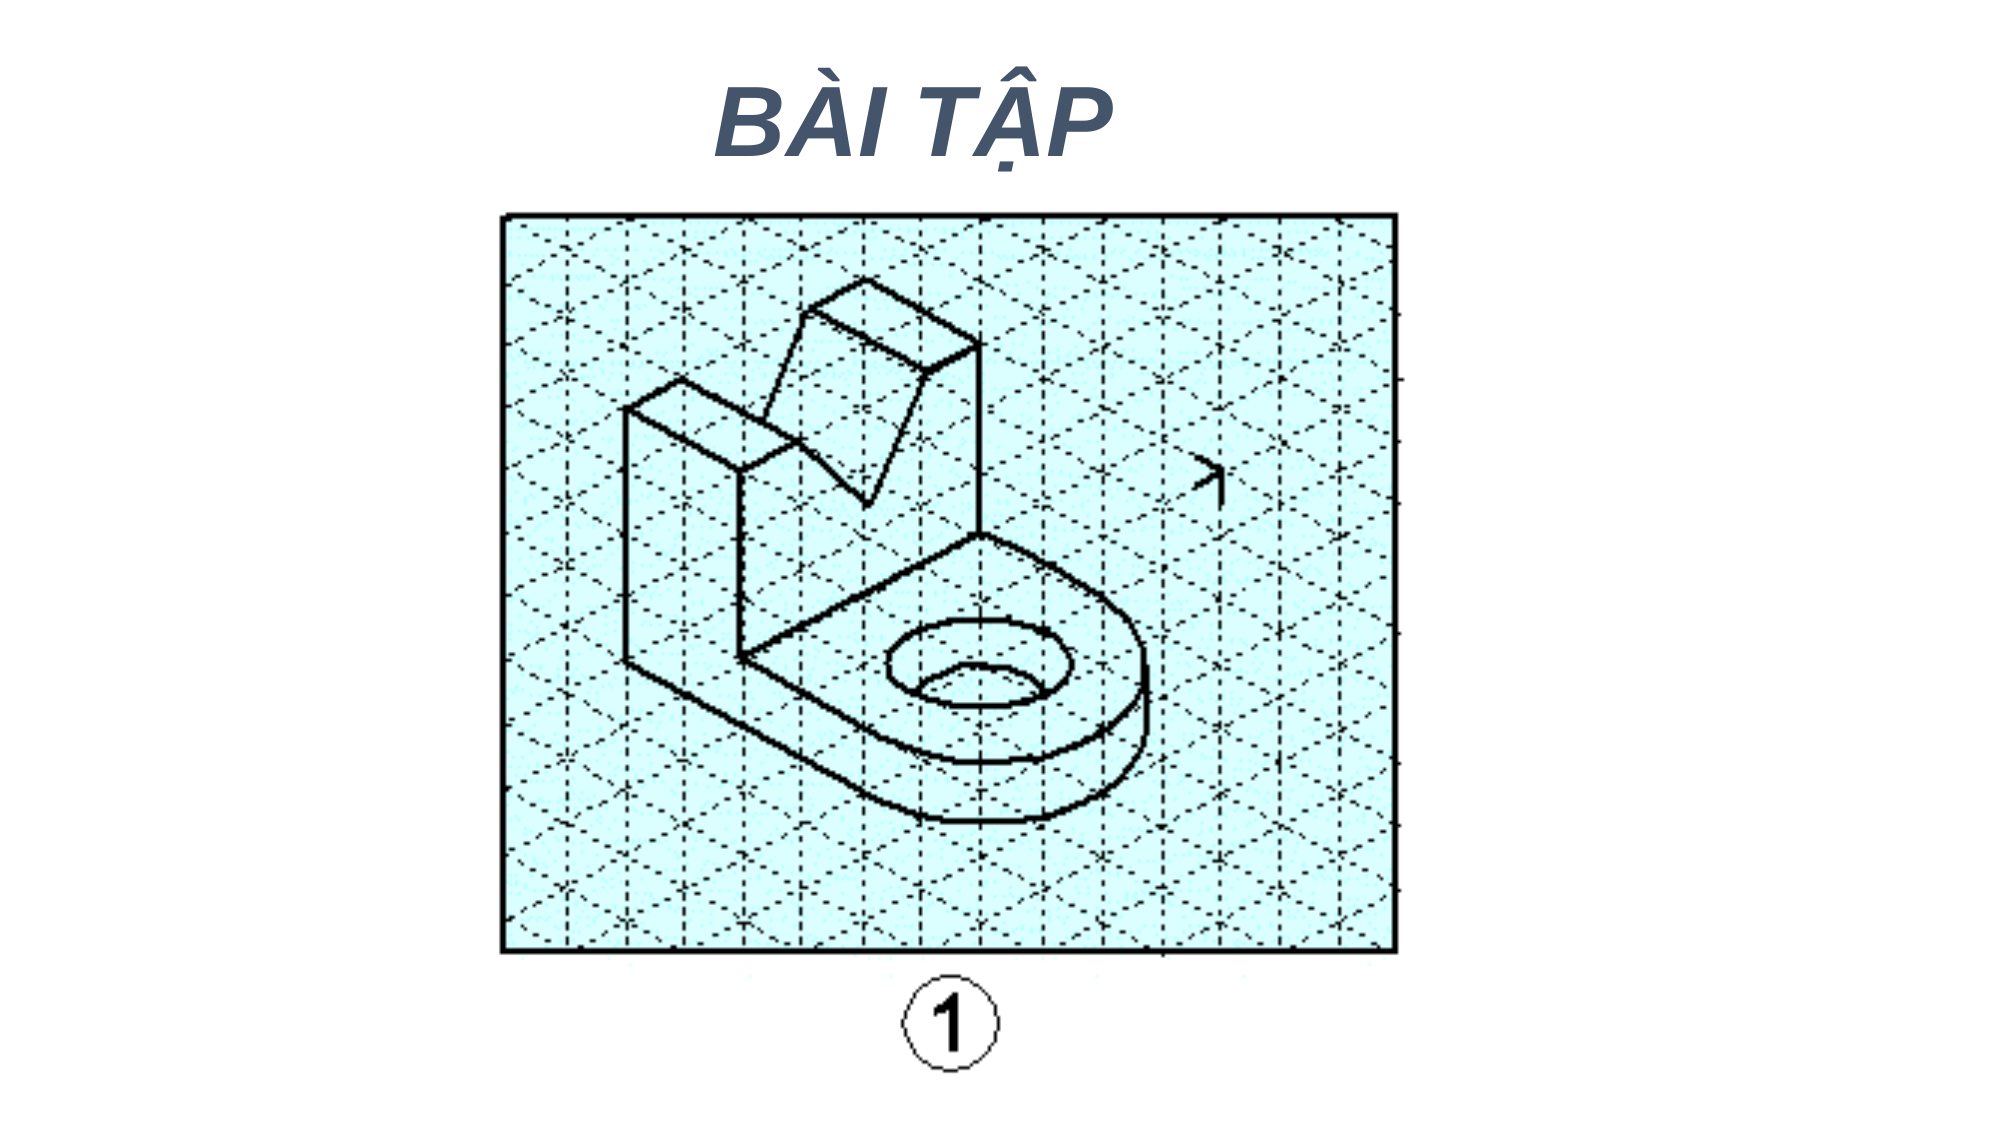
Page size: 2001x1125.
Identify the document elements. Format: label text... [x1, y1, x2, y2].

text_box BÀI TẬP [500, 12, 1363, 196]
picture [462, 196, 1438, 1088]
